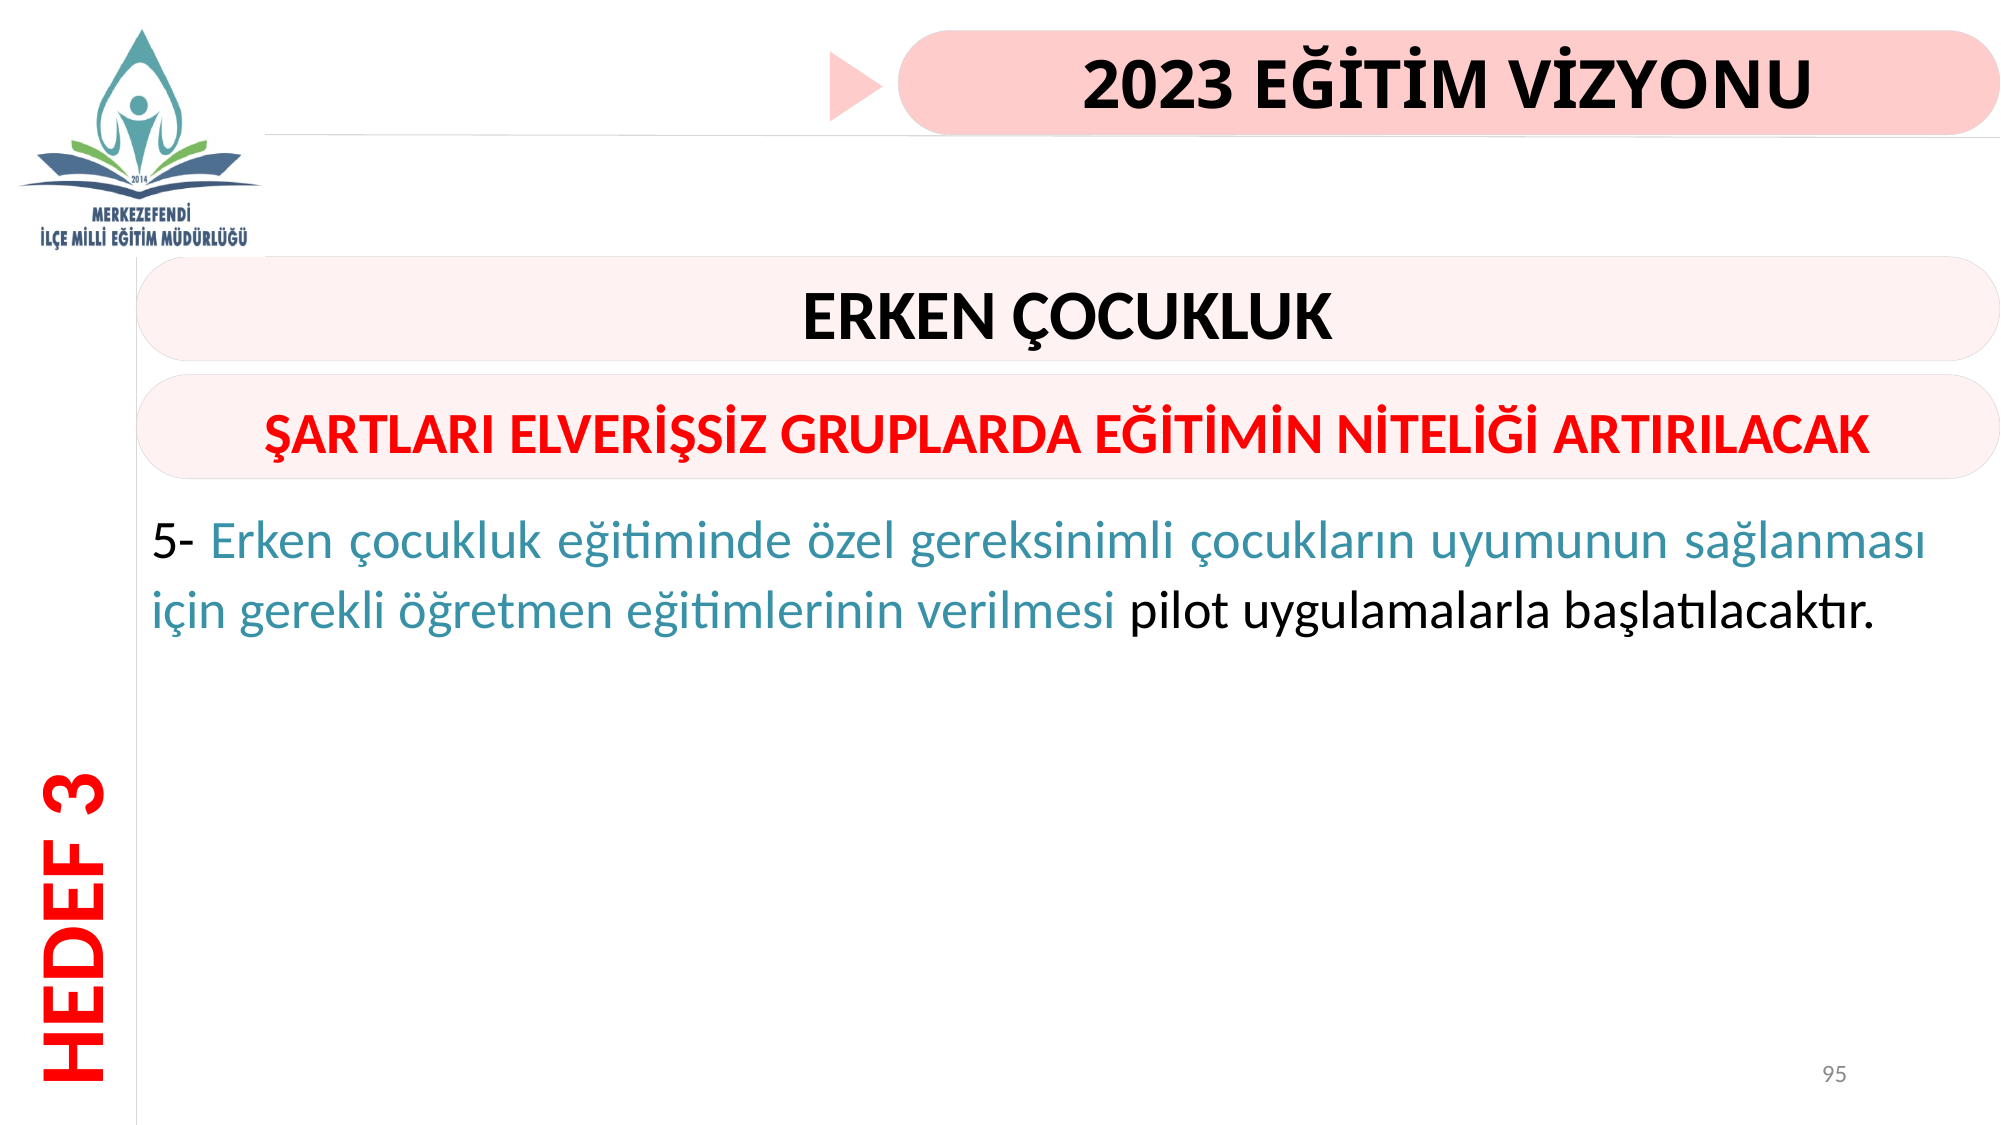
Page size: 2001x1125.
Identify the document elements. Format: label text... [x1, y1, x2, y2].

text_box [158, 373, 1979, 383]
text_box ŞARTLARI ELVERİŞSİZ GRUPLARDA EĞİTİMİN NİTELİĞİ ARTIRILACAK [137, 383, 2000, 473]
text_box ERKEN ÇOCUKLUK [137, 255, 2000, 362]
text_box [926, 130, 1972, 134]
text_box 5- Erken çocukluk eğitiminde özel gereksinimli çocukların uyumunun sağlanması için gerekli öğretmen eğitimlerinin verilmesi pilot uygulamalarla başlatılacaktır. [137, 492, 1945, 647]
picture [9, 16, 265, 257]
text_box [828, 49, 885, 124]
text_box 2023 EĞİTİM VİZYONU [898, 34, 2000, 130]
text_box [929, 29, 1970, 34]
text_box [162, 473, 1974, 480]
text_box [265, 134, 2000, 138]
slide_number 95 [1412, 1042, 1863, 1103]
text_box HEDEF 3 [4, 756, 130, 1101]
